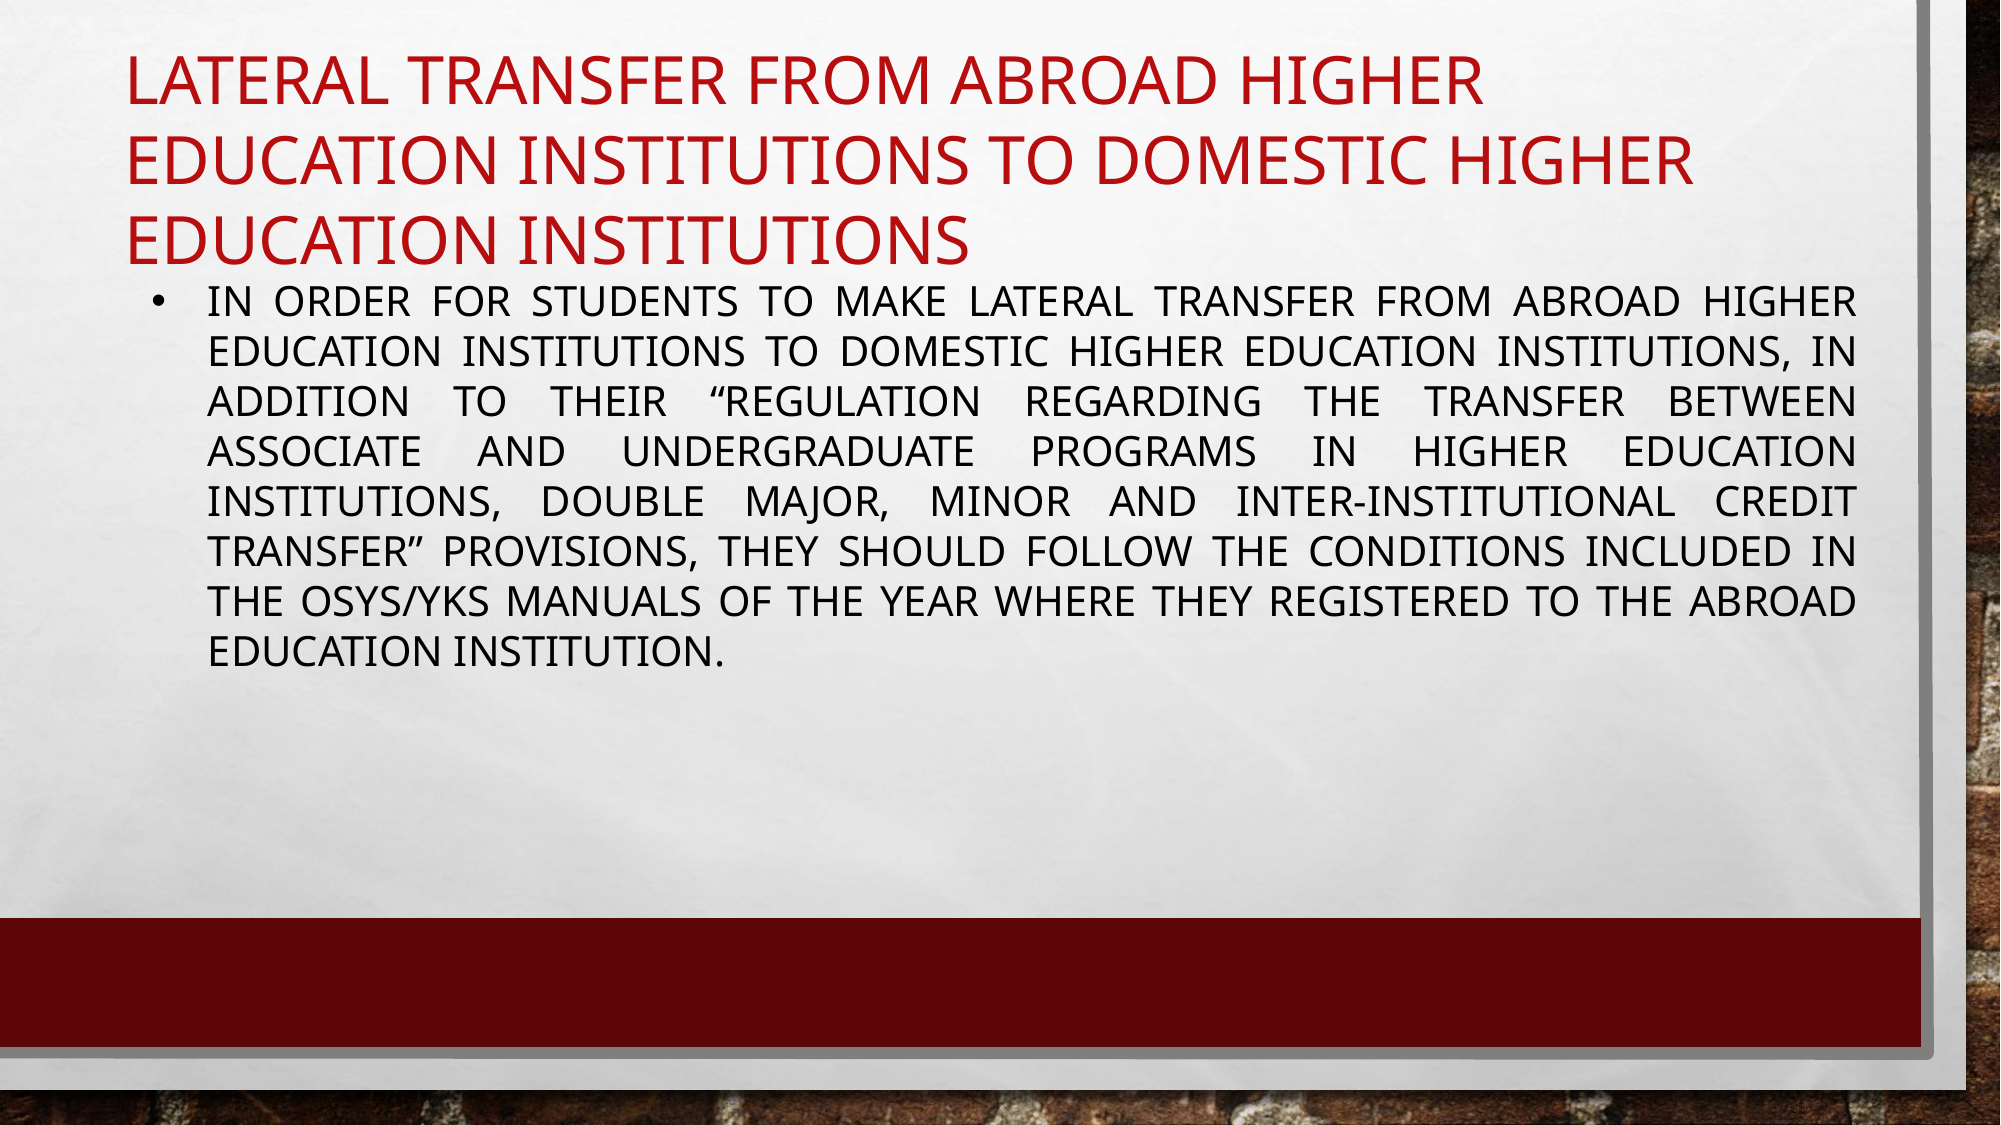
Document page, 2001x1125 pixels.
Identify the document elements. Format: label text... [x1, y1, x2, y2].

title LATERAL TRANSFER FROM ABROAD HIGHER EDUCATION INSTITUTIONS TO DOMESTIC HIGHER EDUCATION INSTITUTIONS [124, 37, 1876, 200]
list IN ORDER FOR STUDENTS TO MAKE LATERAL TRANSFER FROM ABROAD HIGHER EDUCATION INSTITUTIONS TO DOMESTIC HIGHER EDUCATION INSTITUTIONS, IN ADDITION TO THEIR “REGULATION REGARDING THE TRANSFER BETWEEN ASSOCIATE AND UNDERGRADUATE PROGRAMS IN HIGHER EDUCATION INSTITUTIONS, DOUBLE MAJOR, MINOR AND INTER-INSTITUTIONAL CREDIT TRANSFER” PROVISIONS, THEY SHOULD FOLLOW THE CONDITIONS INCLUDED IN THE OSYS/YKS MANUALS OF THE YEAR WHERE THEY REGISTERED TO THE ABROAD EDUCATION INSTITUTION. [122, 275, 1858, 578]
picture [0, 0, 2000, 1125]
picture [0, 0, 1921, 1047]
